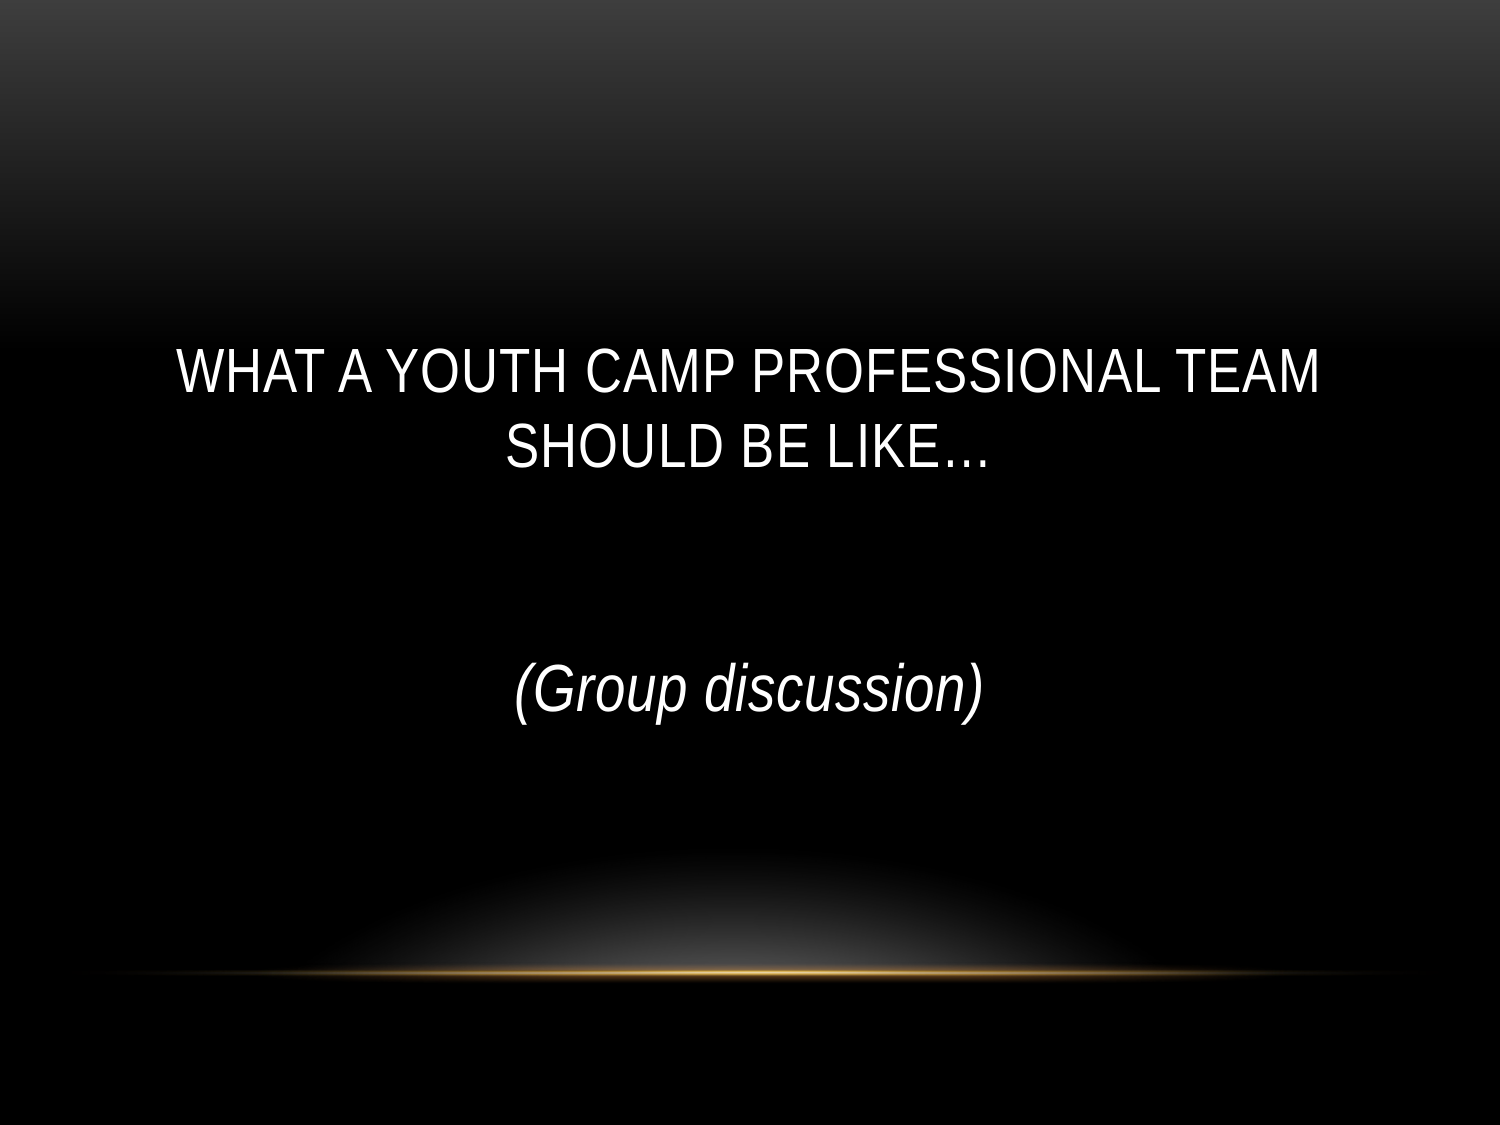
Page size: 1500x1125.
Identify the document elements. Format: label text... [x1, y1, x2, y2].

list (Group discussion) [99, 637, 1400, 825]
picture [0, 0, 1500, 1125]
title What a Youth Camp Professional Team should be like… [99, 299, 1400, 488]
